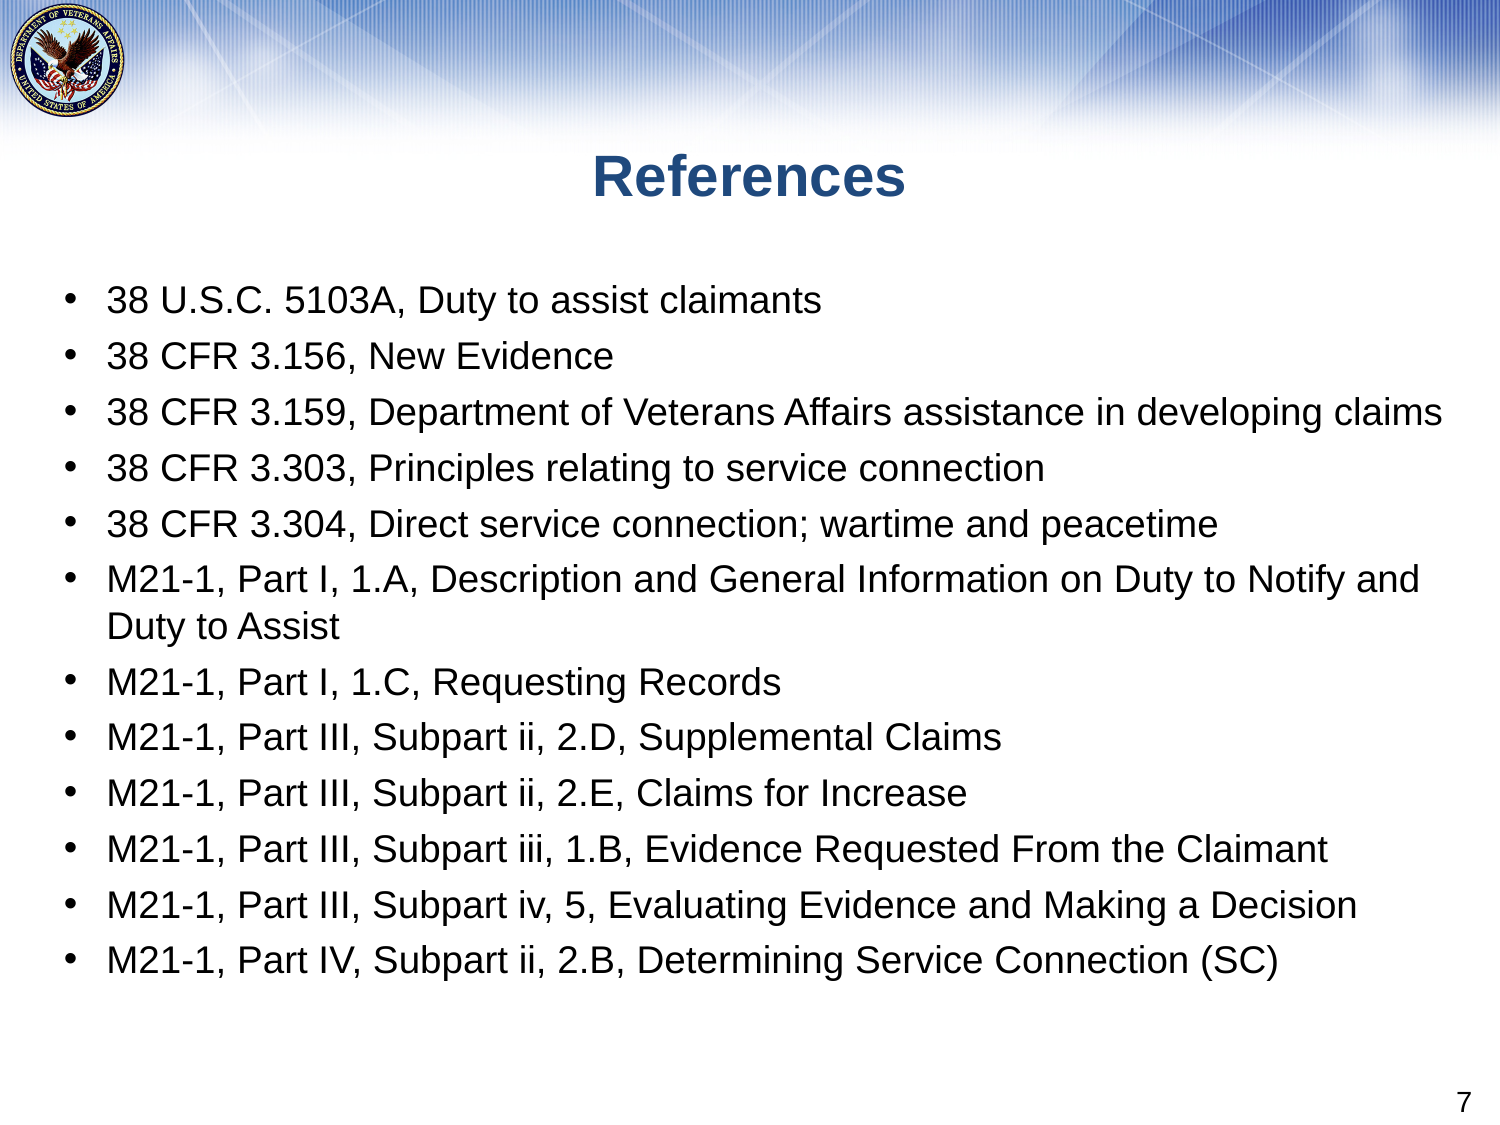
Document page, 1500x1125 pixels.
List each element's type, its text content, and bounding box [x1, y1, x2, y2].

title References [0, 130, 1500, 227]
picture [0, 227, 1500, 1062]
list 38 U.S.C. 5103A, Duty to assist claimants 38 CFR 3.156, New Evidence 38 CFR 3.159, Department of Veterans Affairs assistance in developing claims 38 CFR 3.303, Principles relating to service connection 38 CFR 3.304, Direct service connection; wartime and peacetime M21-1, Part I, 1.A, Description and General Information on Duty to Notify and Duty to Assist M21-1, Part I, 1.C, Requesting Records M21-1, Part III, Subpart ii, 2.D, Supplemental Claims M21-1, Part III, Subpart ii, 2.E, Claims for Increase M21-1, Part III, Subpart iii, 1.B, Evidence Requested From the Claimant M21-1, Part III, Subpart iv, 5, Evaluating Evidence and Making a Decision M21-1, Part IV, Subpart ii, 2.B, Determining Service Connection (SC) [49, 268, 1464, 1041]
picture [0, 0, 1500, 130]
slide_number 7 [1136, 1083, 1487, 1125]
